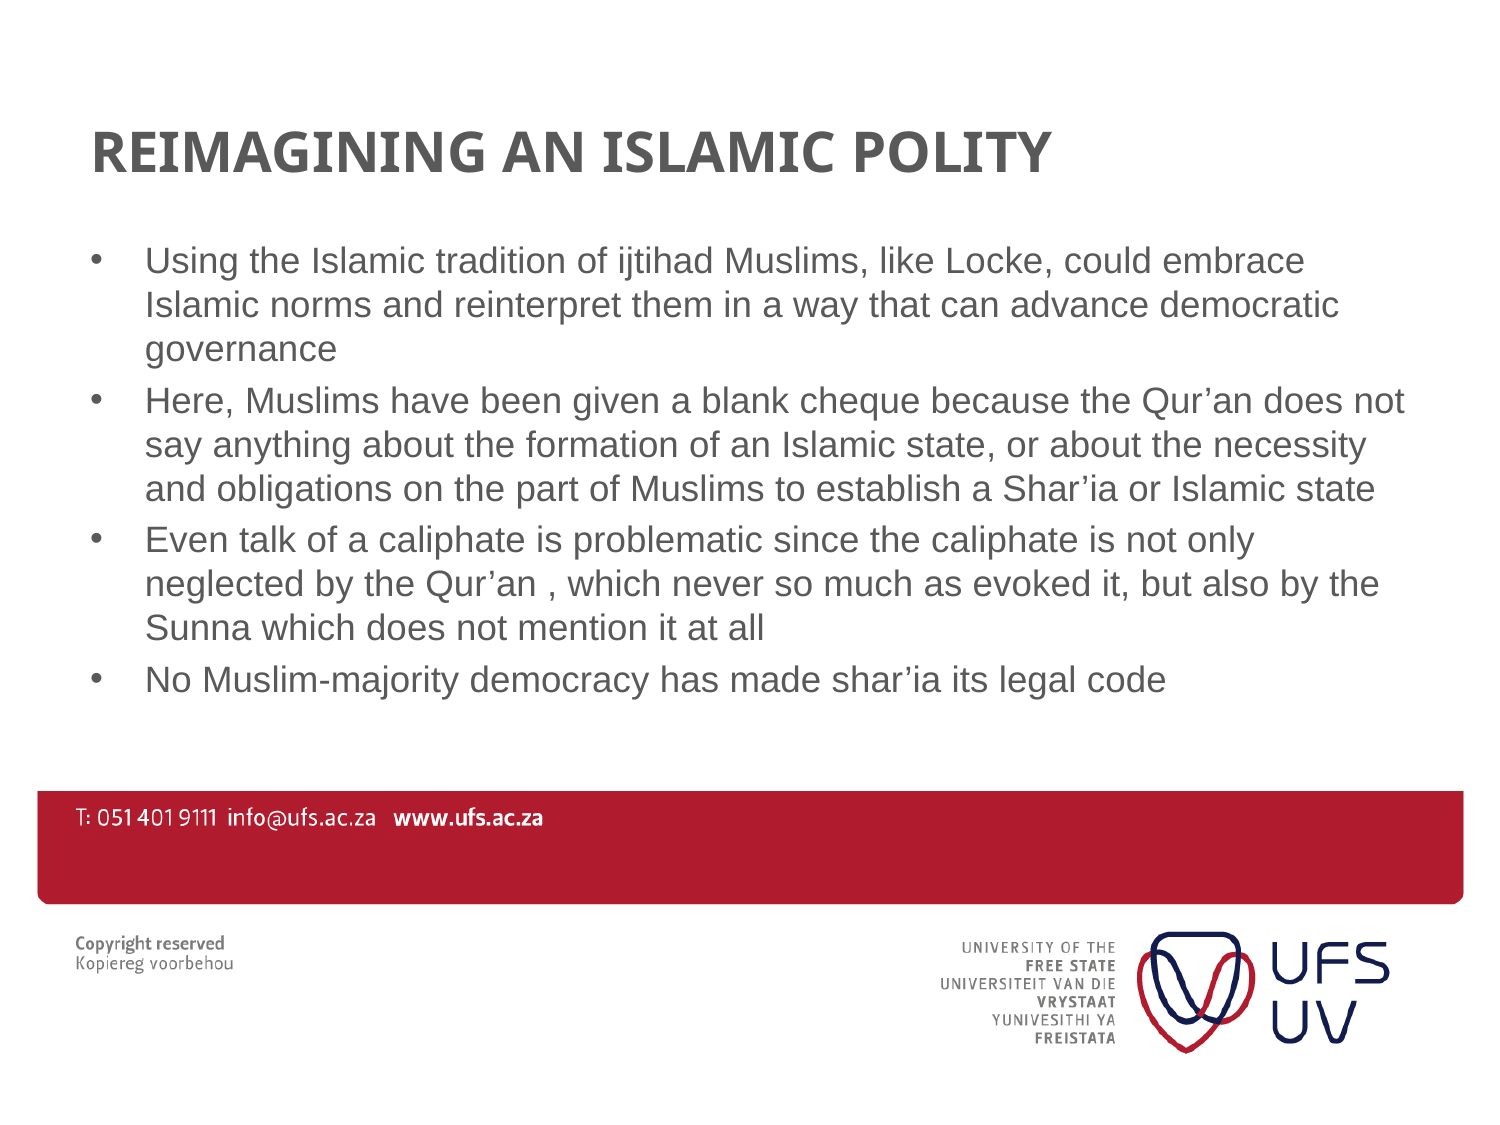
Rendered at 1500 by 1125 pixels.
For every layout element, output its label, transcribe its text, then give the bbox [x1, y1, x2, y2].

list Using the Islamic tradition of ijtihad Muslims, like Locke, could embrace Islamic norms and reinterpret them in a way that can advance democratic governance Here, Muslims have been given a blank cheque because the Qur’an does not say anything about the formation of an Islamic state, or about the necessity and obligations on the part of Muslims to establish a Shar’ia or Islamic state Even talk of a caliphate is problematic since the caliphate is not only neglected by the Qur’an , which never so much as evoked it, but also by the Sunna which does not mention it at all No Muslim-majority democracy has made shar’ia its legal code [75, 229, 1425, 750]
title Reimagining an islamic polity [75, 108, 1425, 203]
picture [0, 790, 1500, 1125]
